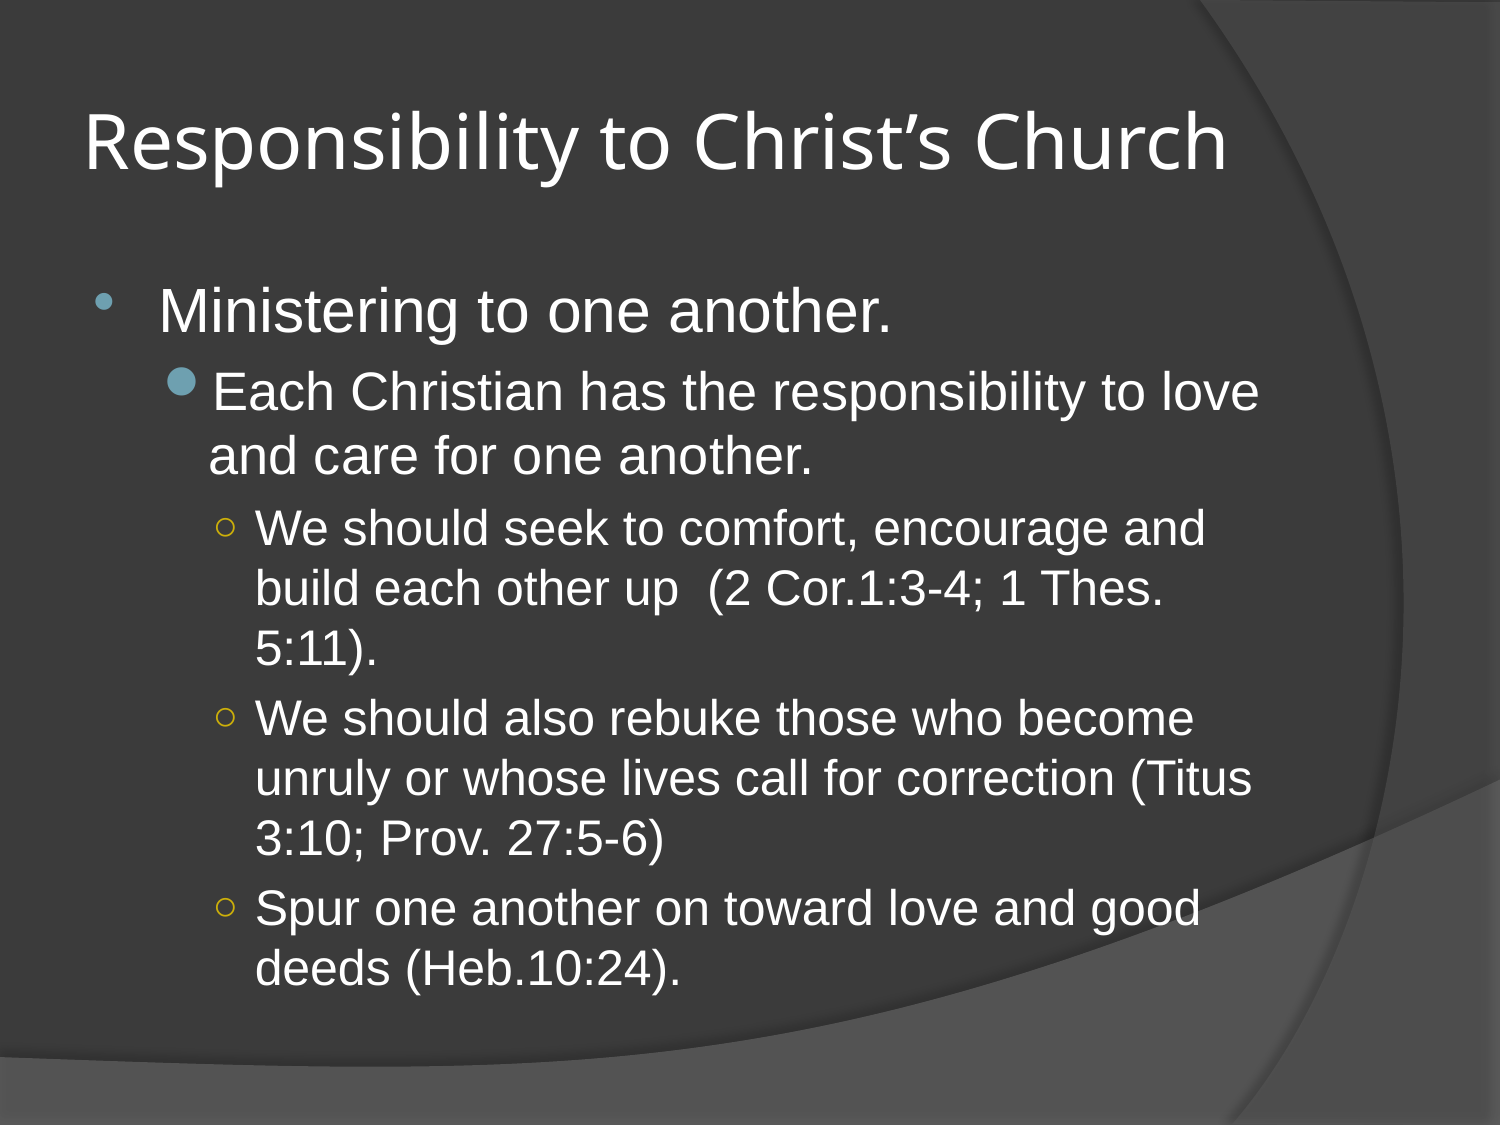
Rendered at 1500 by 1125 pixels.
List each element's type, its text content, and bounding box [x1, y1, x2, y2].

list Ministering to one another. Each Christian has the responsibility to love and care for one another. We should seek to comfort, encourage and build each other up (2 Cor.1:3-4; 1 Thes. 5:11). We should also rebuke those who become unruly or whose lives call for correction (Titus 3:10; Prov. 27:5-6) Spur one another on toward love and good deeds (Heb.10:24). [75, 262, 1300, 1075]
title Responsibility to Christ’s Church [75, 45, 1300, 233]
